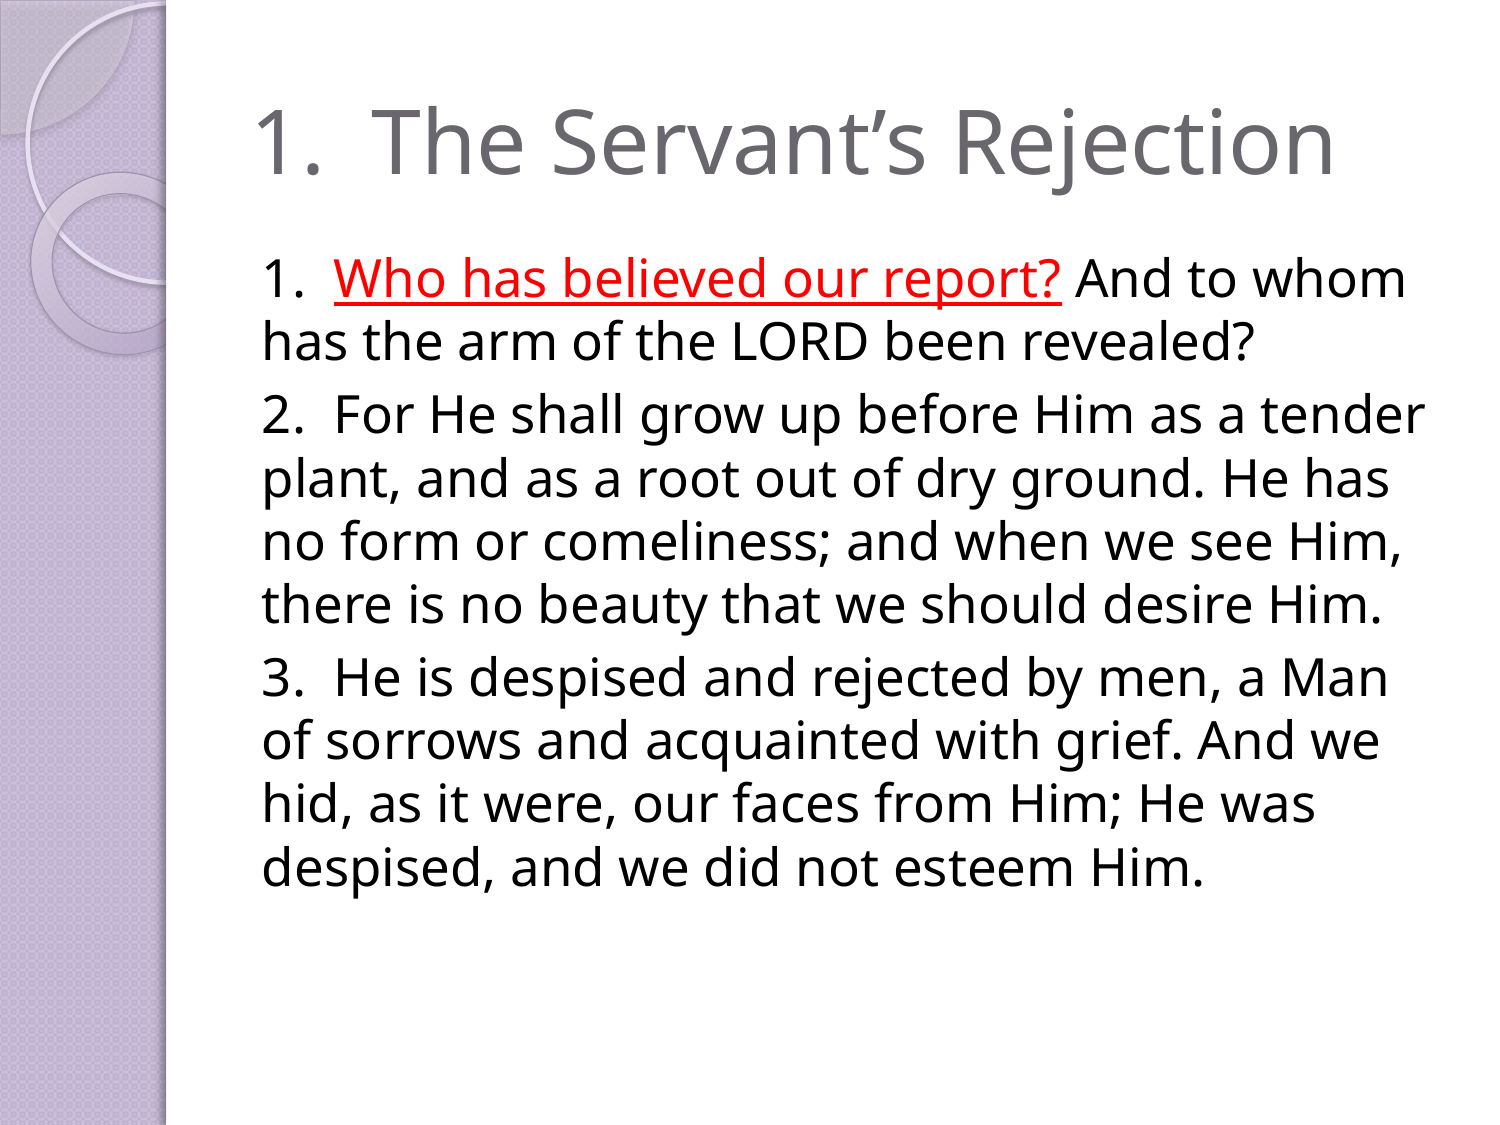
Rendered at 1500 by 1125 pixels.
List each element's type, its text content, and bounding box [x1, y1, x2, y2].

title 1. The Servant’s Rejection [235, 45, 1466, 233]
list 1. Who has believed our report? And to whom has the arm of the LORD been revealed? 2. For He shall grow up before Him as a tender plant, and as a root out of dry ground. He has no form or comeliness; and when we see Him, there is no beauty that we should desire Him. 3. He is despised and rejected by men, a Man of sorrows and acquainted with grief. And we hid, as it were, our faces from Him; He was despised, and we did not esteem Him. [235, 237, 1466, 1025]
